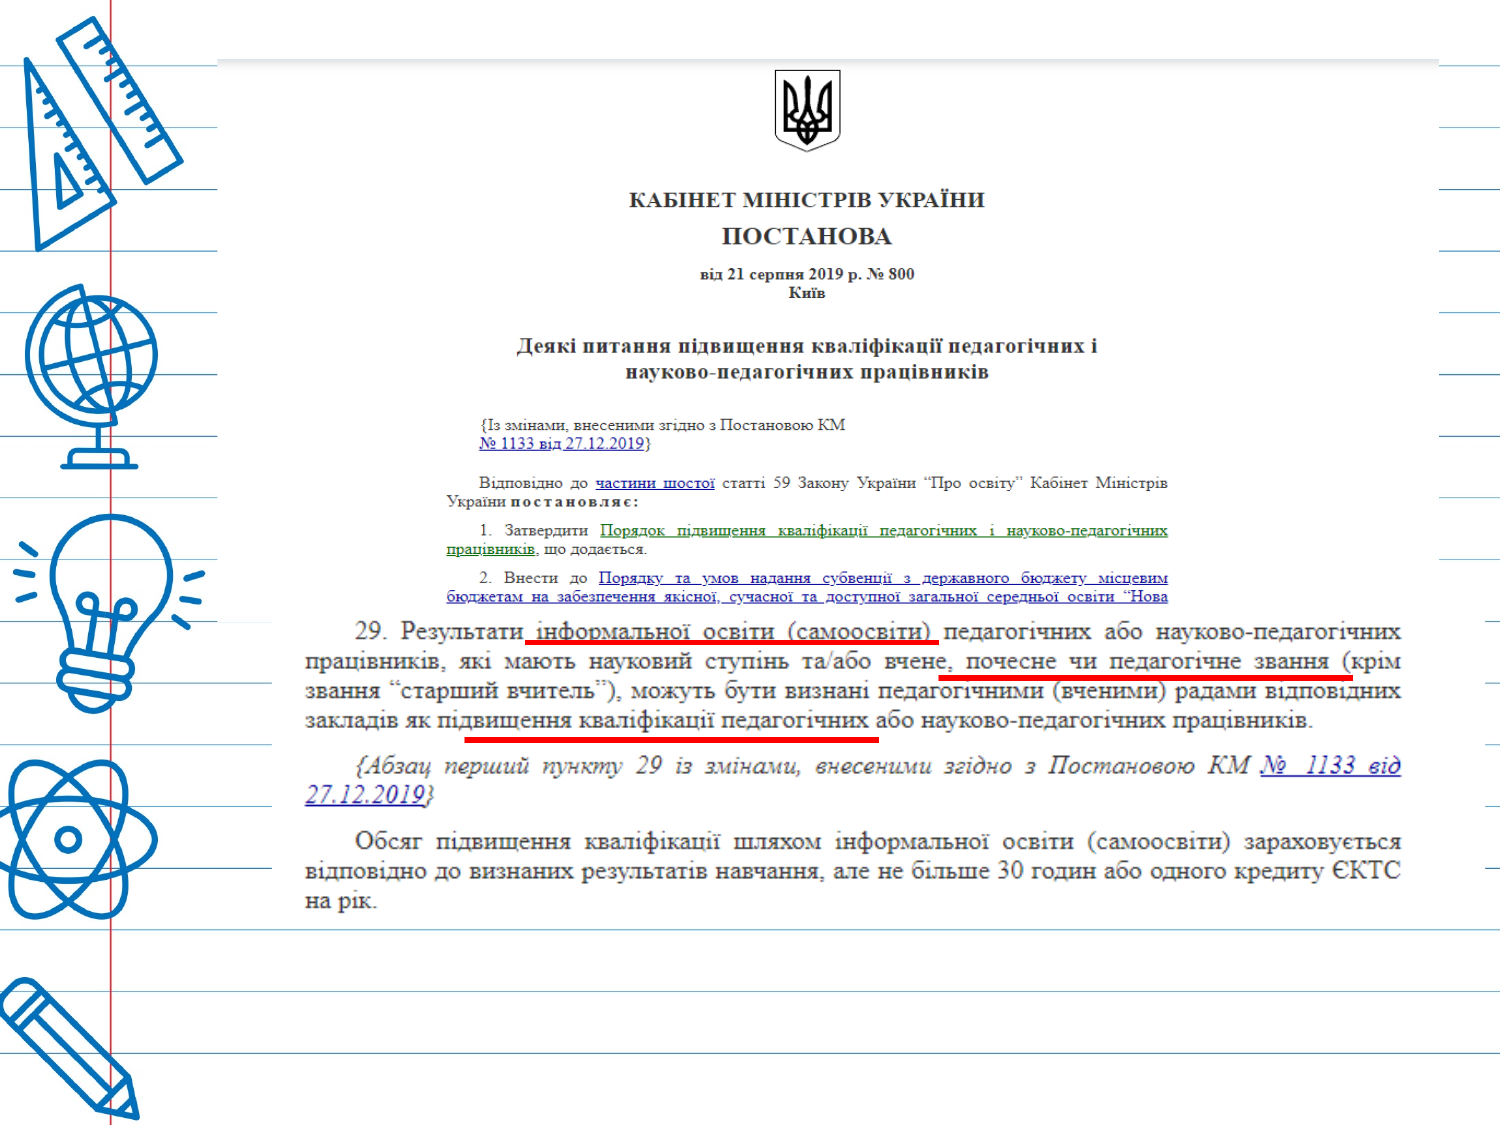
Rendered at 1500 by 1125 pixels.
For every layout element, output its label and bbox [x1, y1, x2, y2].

list [217, 59, 1439, 622]
picture [0, 0, 1500, 1125]
